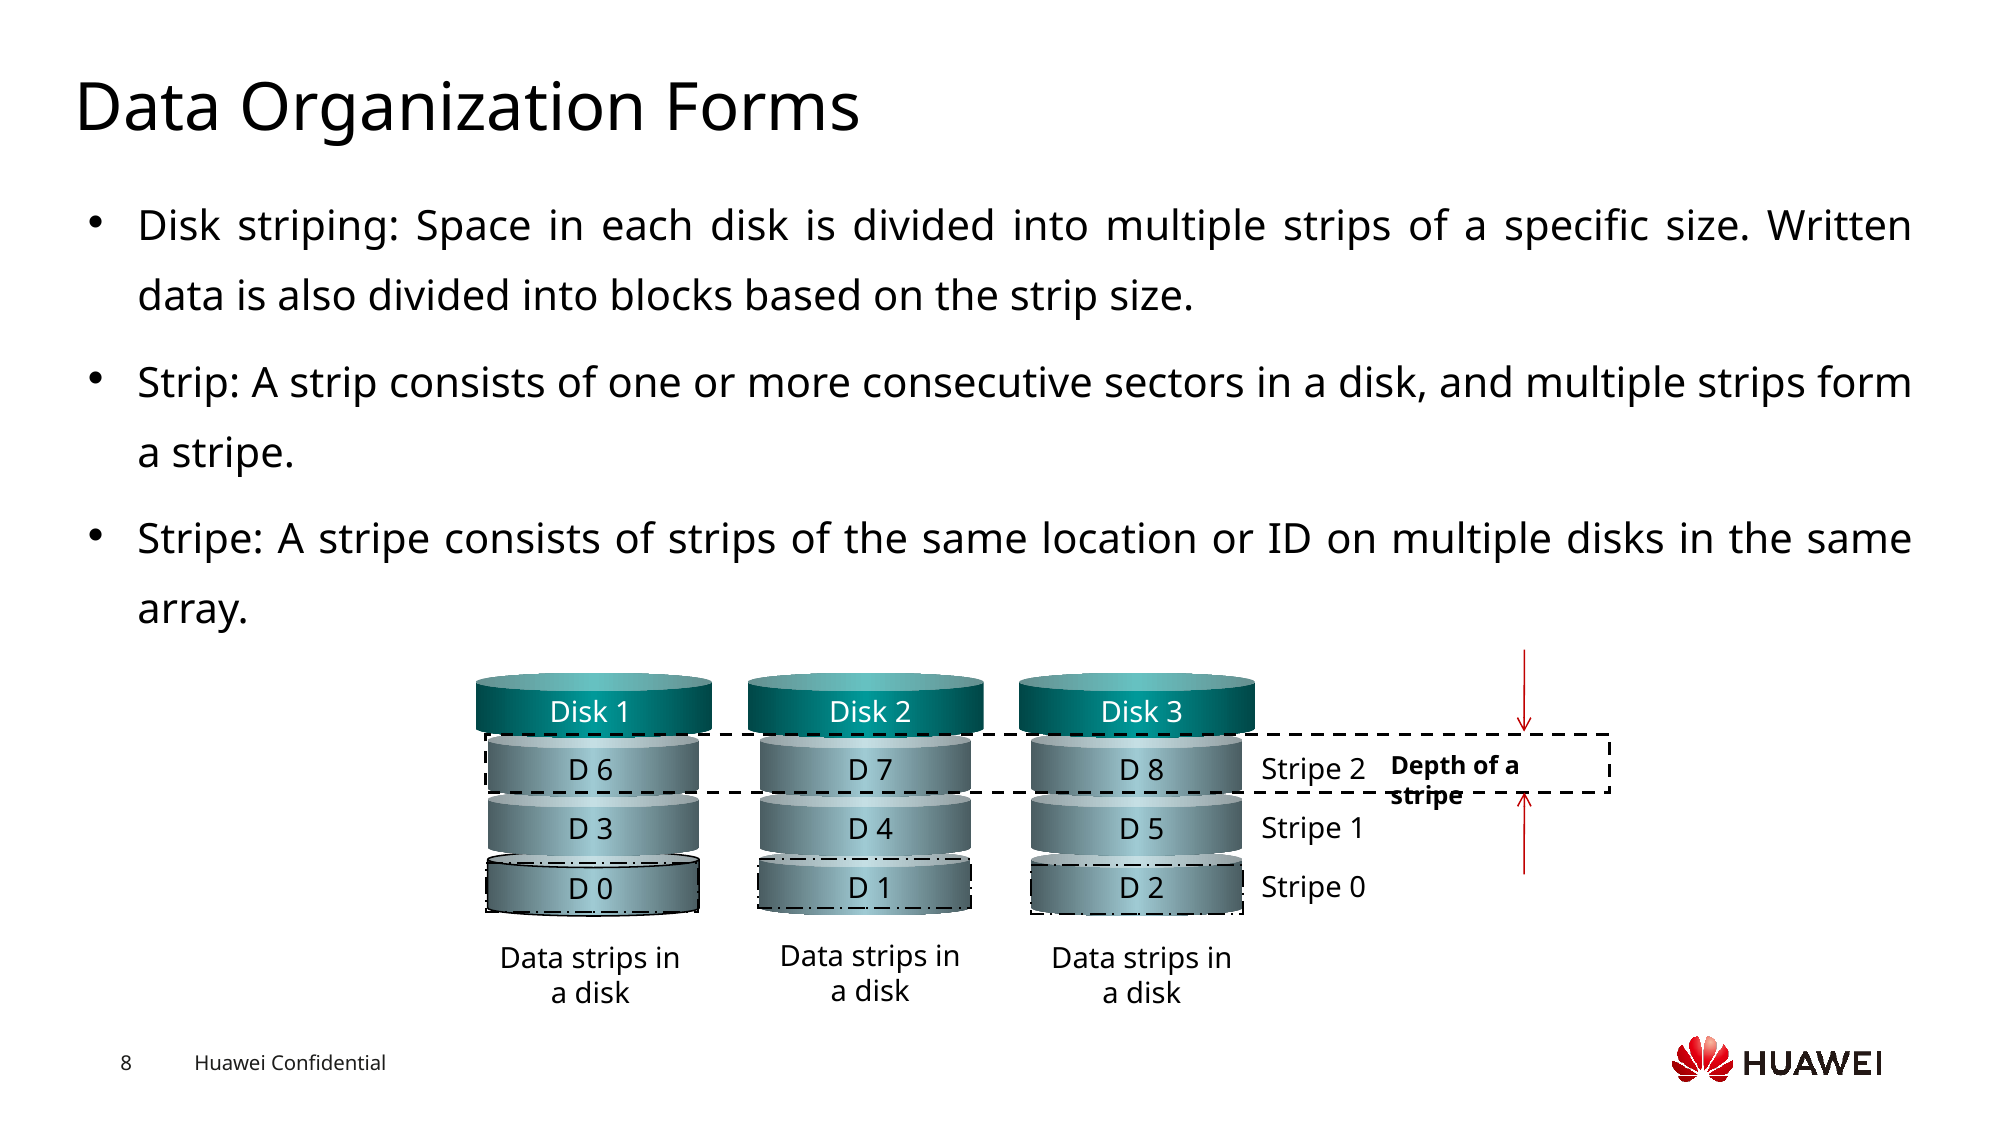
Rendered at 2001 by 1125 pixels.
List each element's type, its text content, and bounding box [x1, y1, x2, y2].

picture [1672, 1036, 1881, 1082]
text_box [475, 649, 1610, 1017]
list Disk striping: Space in each disk is divided into multiple strips of a specific size. Written data is also divided into blocks based on the strip size. Strip: A strip consists of one or more consecutive sectors in a disk, and multiple strips form a stripe. Stripe: A stripe consists of strips of the same location or ID on multiple disks in the same array. [74, 172, 1928, 973]
title Data Organization Forms [74, 73, 1928, 155]
